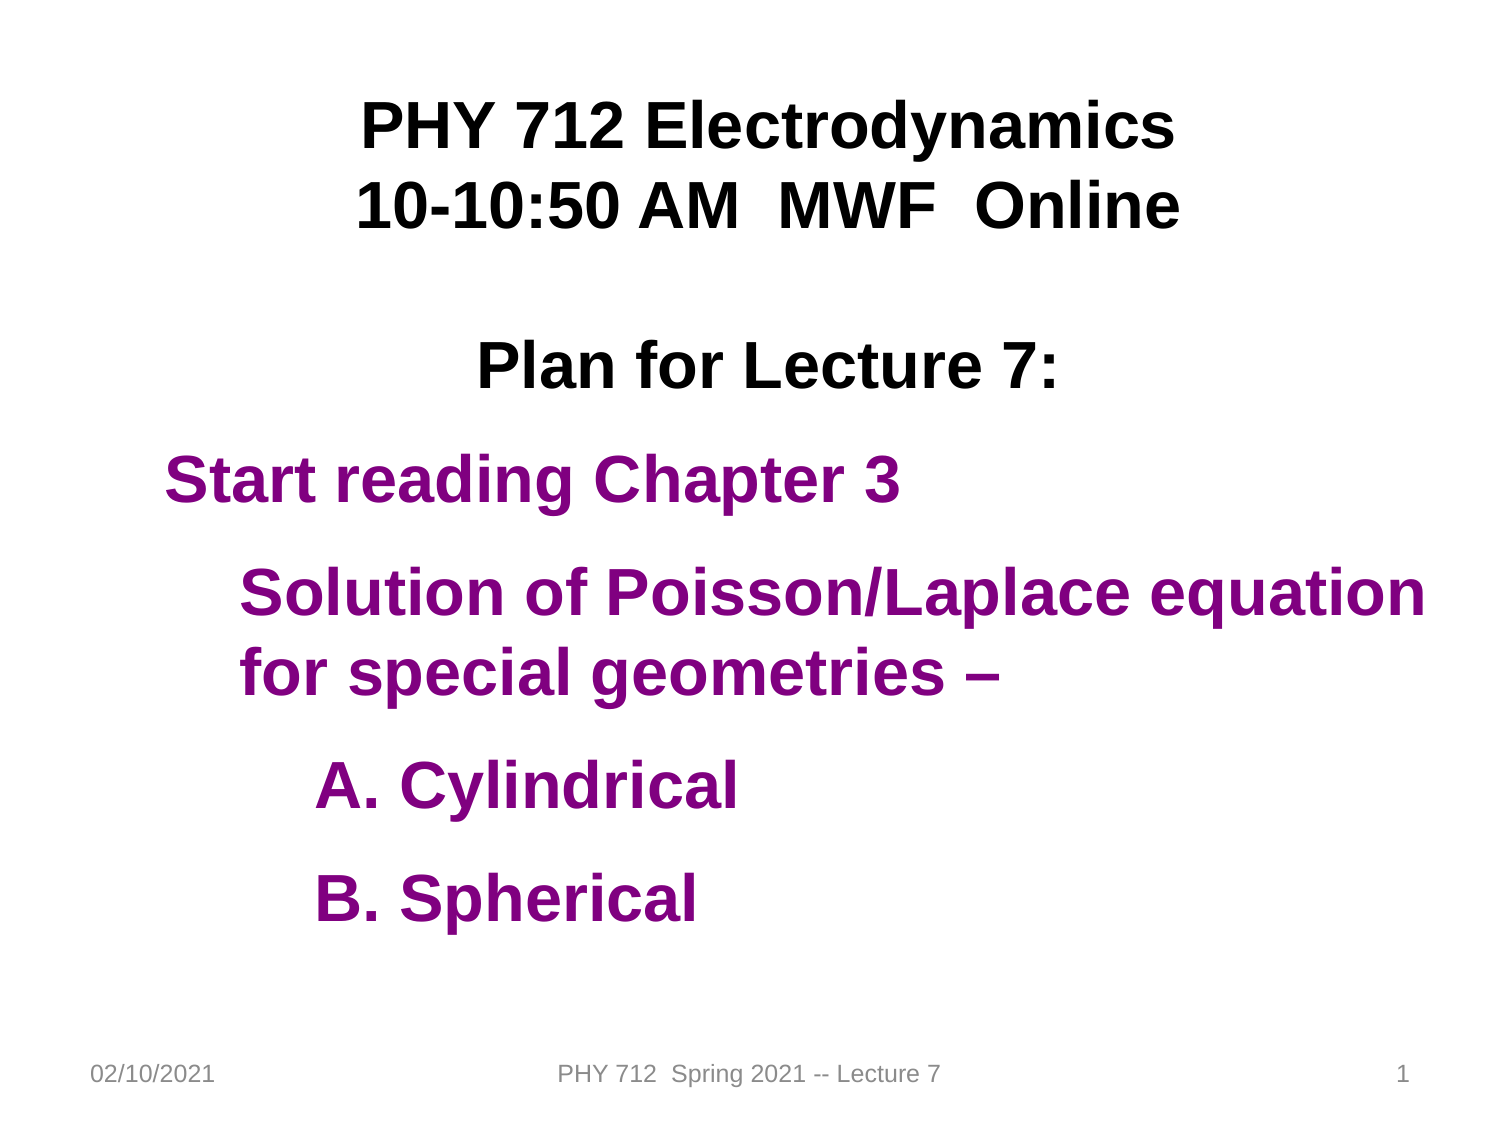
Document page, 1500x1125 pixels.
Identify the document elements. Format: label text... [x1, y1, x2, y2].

footer PHY 712 Spring 2021 -- Lecture 7 [512, 1042, 988, 1103]
slide_number 1 [1074, 1042, 1425, 1103]
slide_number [75, 1042, 425, 1103]
text_box PHY 712 Electrodynamics 10-10:50 AM MWF Online Plan for Lecture 7: Start reading Chapter 3 Solution of Poisson/Laplace equation for special geometries – Cylindrical Spherical [75, 74, 1463, 943]
